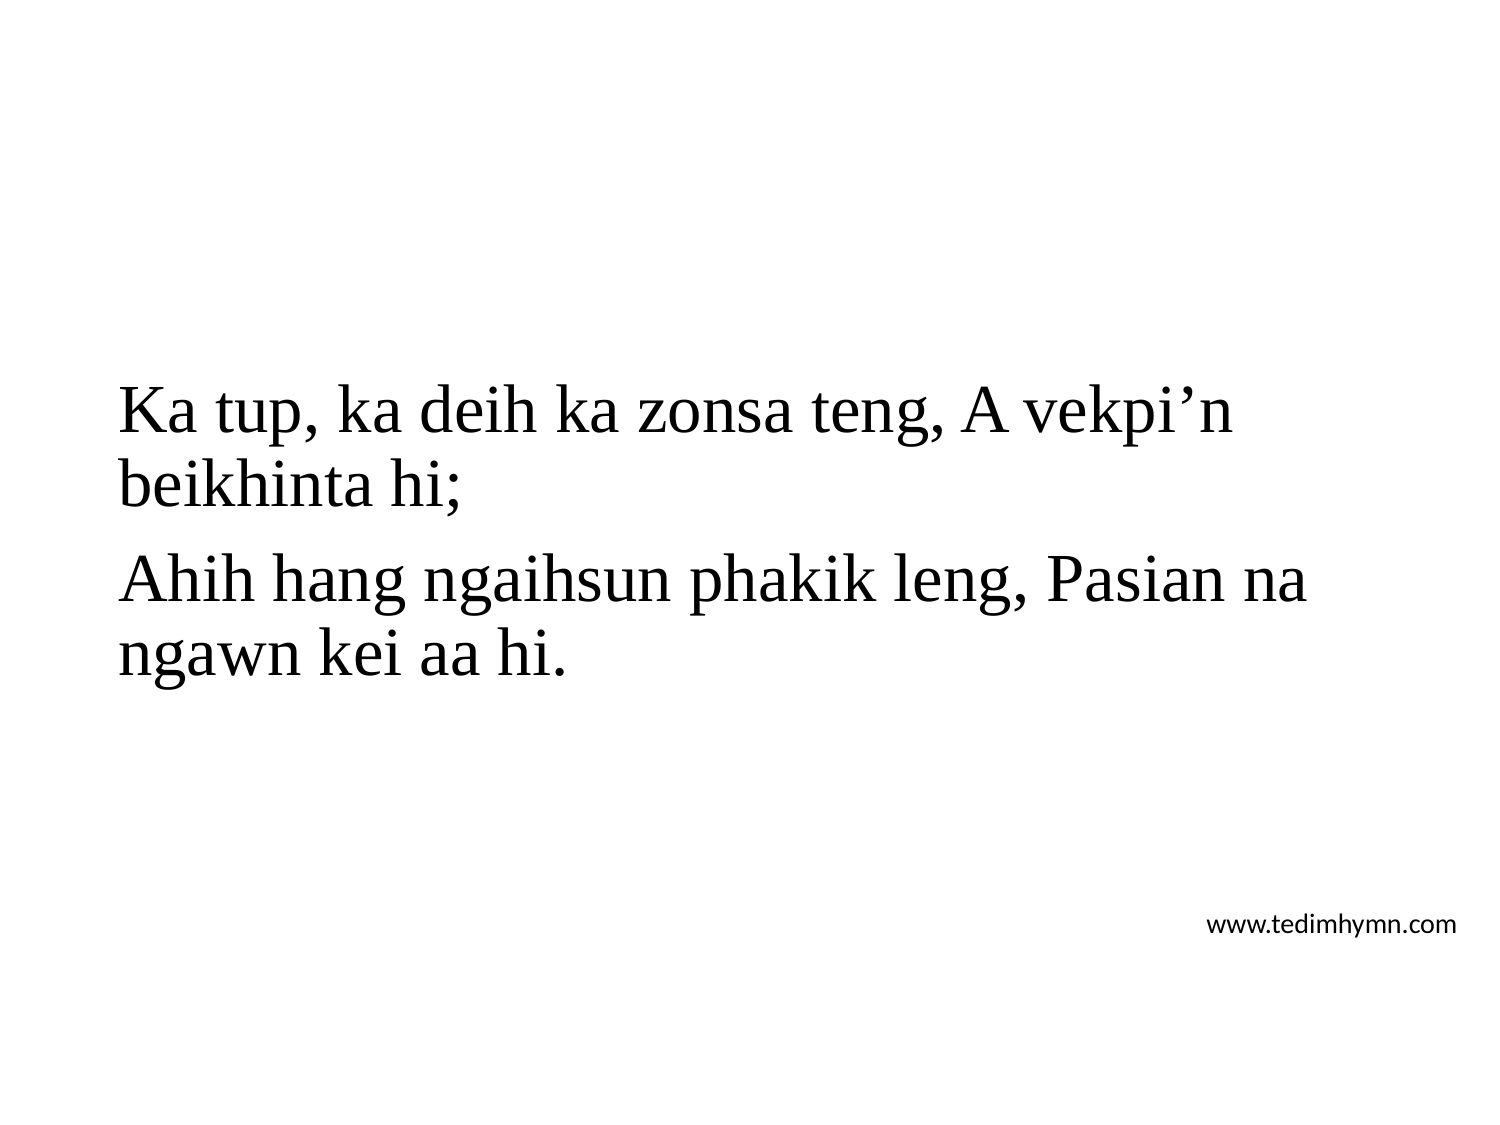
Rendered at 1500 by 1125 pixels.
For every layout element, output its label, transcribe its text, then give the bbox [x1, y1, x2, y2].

text_box www.tedimhymn.com [1191, 897, 1500, 947]
list Ka tup, ka deih ka zonsa teng, A vekpi’n beikhinta hi; Ahih hang ngaihsun phakik leng, Pasian na ngawn kei aa hi. [103, 365, 1397, 816]
